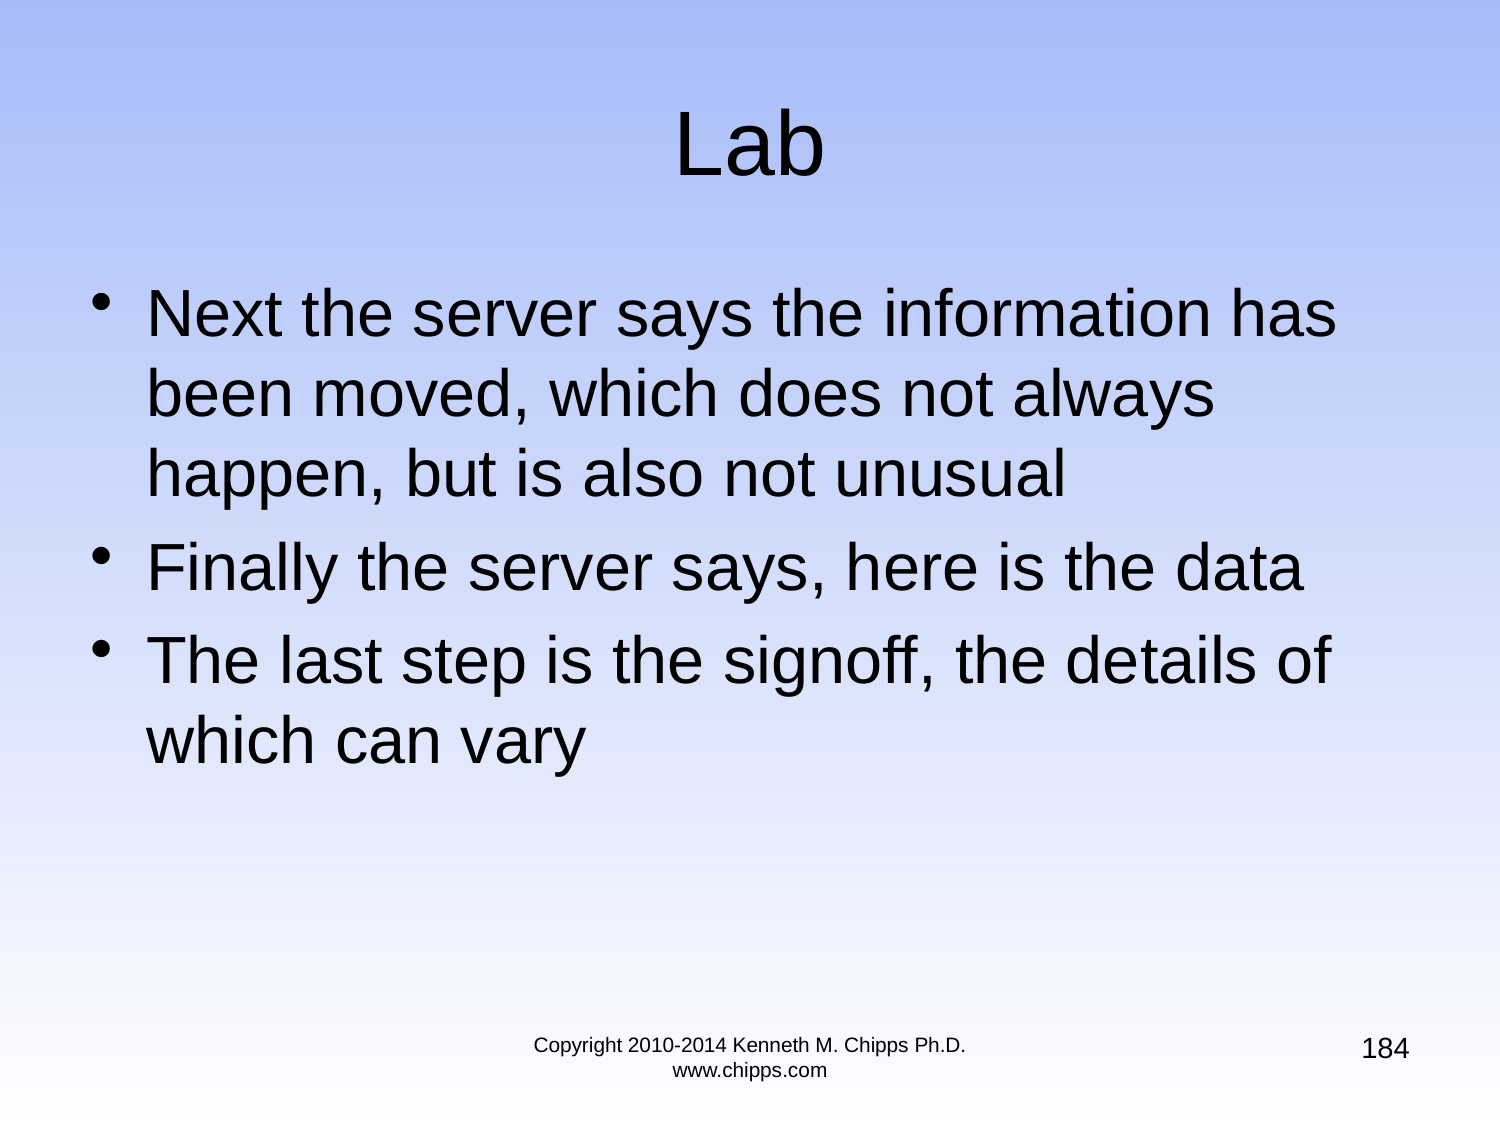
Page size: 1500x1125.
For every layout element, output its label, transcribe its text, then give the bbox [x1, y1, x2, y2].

title Lab [75, 45, 1425, 233]
title Lab [0, 114, 75, 118]
footer Copyright 2010-2014 Kenneth M. Chipps Ph.D. www.chipps.com [449, 1024, 1051, 1103]
list Next the server says the information has been moved, which does not always happen, but is also not unusual Finally the server says, here is the data The last step is the signoff, the details of which can vary [75, 262, 1425, 1005]
title Lab [1425, 114, 1500, 118]
slide_number 184 [1074, 1021, 1426, 1101]
